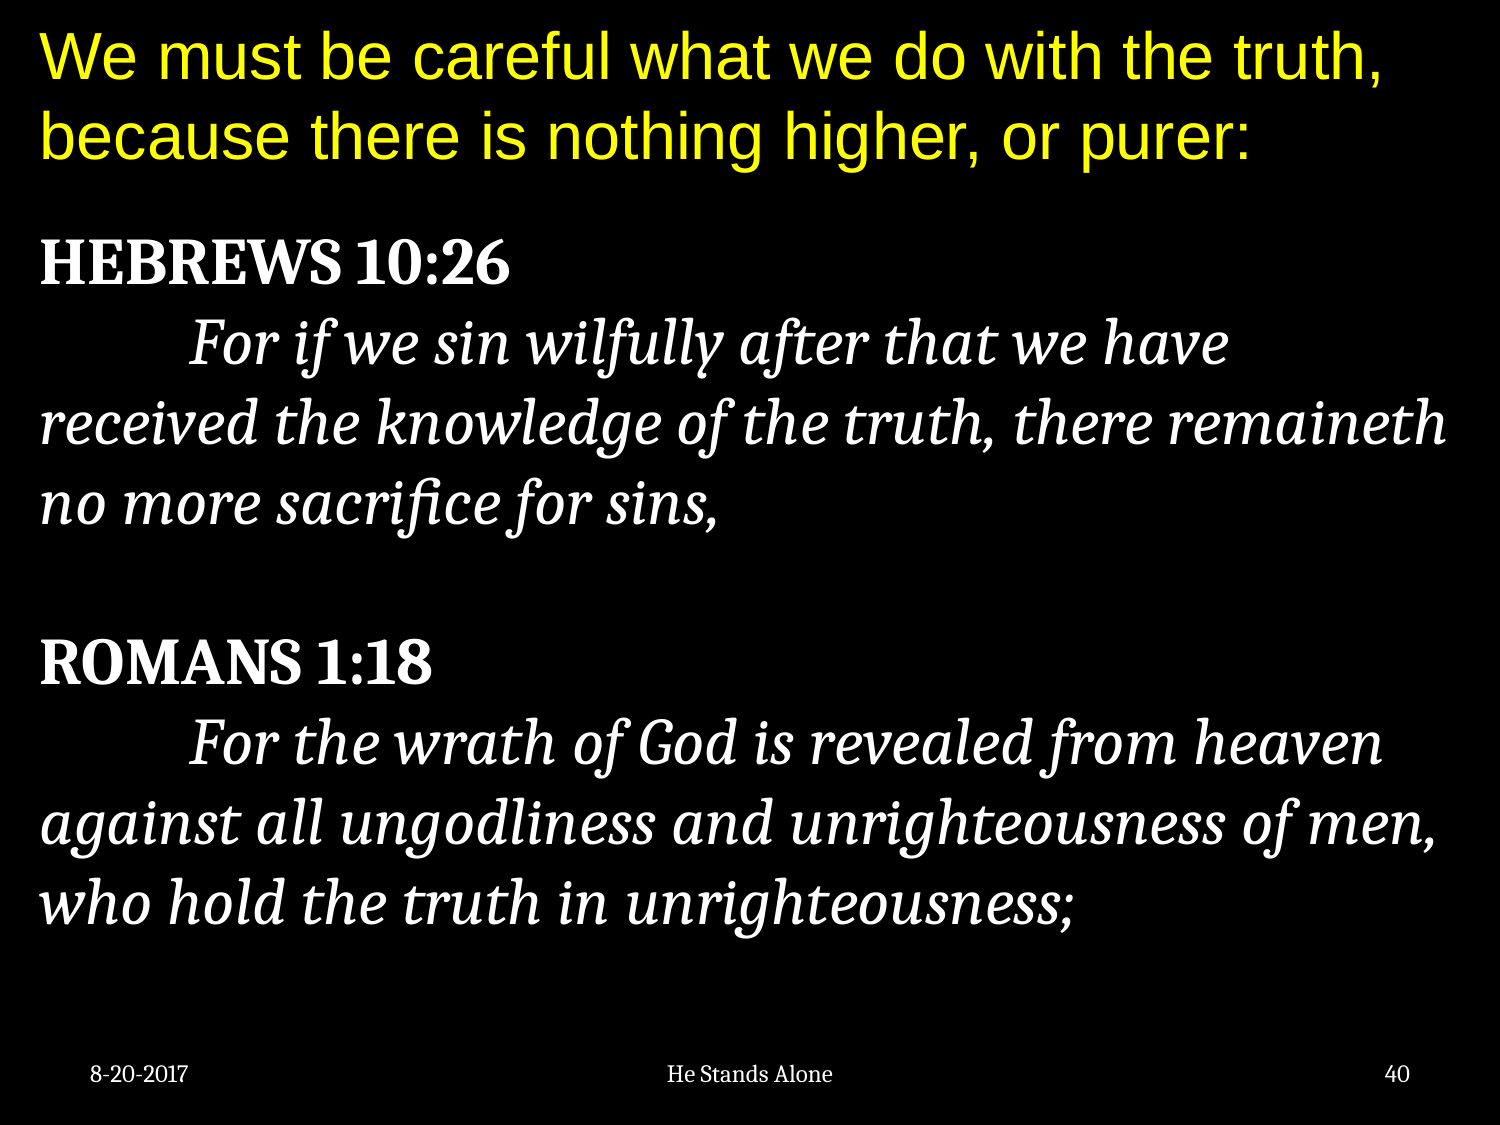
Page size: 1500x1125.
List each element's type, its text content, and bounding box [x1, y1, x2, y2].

footer He Stands Alone [512, 1042, 988, 1103]
slide_number 40 [1074, 1042, 1425, 1103]
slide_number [75, 1042, 425, 1103]
text_box We must be careful what we do with the truth, because there is nothing higher, or purer: HEBREWS 10:26 For if we sin wilfully after that we have received the knowledge of the truth, there remaineth no more sacrifice for sins, ROMANS 1:18 For the wrath of God is revealed from heaven against all ungodliness and unrighteousness of men, who hold the truth in unrighteousness; [24, 5, 1475, 946]
